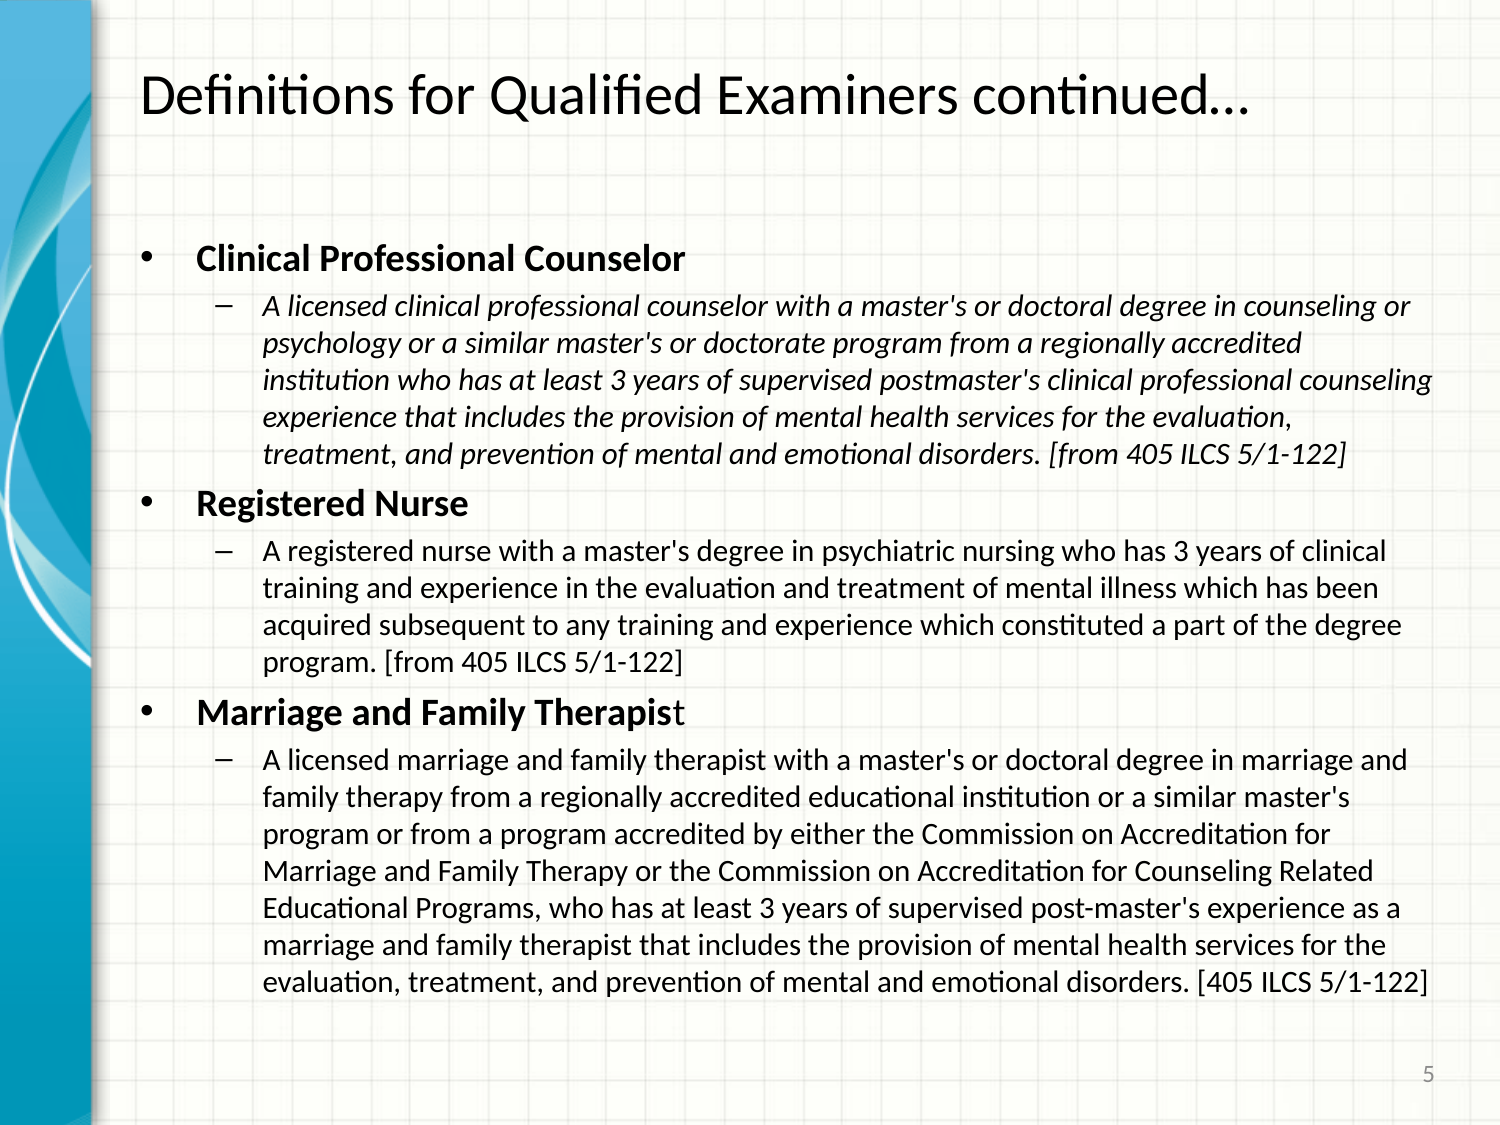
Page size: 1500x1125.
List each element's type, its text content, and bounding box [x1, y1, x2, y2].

picture [0, 0, 1500, 1125]
list Clinical Professional Counselor A licensed clinical professional counselor with a master's or doctoral degree in counseling or psychology or a similar master's or doctorate program from a regionally accredited institution who has at least 3 years of supervised postmaster's clinical professional counseling experience that includes the provision of mental health services for the evaluation, treatment, and prevention of mental and emotional disorders. [from 405 ILCS 5/1-122] Registered Nurse A registered nurse with a master's degree in psychiatric nursing who has 3 years of clinical training and experience in the evaluation and treatment of mental illness which has been acquired subsequent to any training and experience which constituted a part of the degree program. [from 405 ILCS 5/1-122] Marriage and Family Therapist A licensed marriage and family therapist with a master's or doctoral degree in marriage and family therapy from a regionally accredited educational institution or a similar master's program or from a program accredited by either the Commission on Accreditation for Marriage and Family Therapy or the Commission on Accreditation for Counseling Related Educational Programs, who has at least 3 years of supervised post-master's experience as a marriage and family therapist that includes the provision of mental health services for the evaluation, treatment, and prevention of mental and emotional disorders. [405 ILCS 5/1-122] [125, 224, 1450, 1038]
slide_number 5 [1100, 1042, 1450, 1103]
title Definitions for Qualified Examiners continued… [125, 44, 1450, 138]
